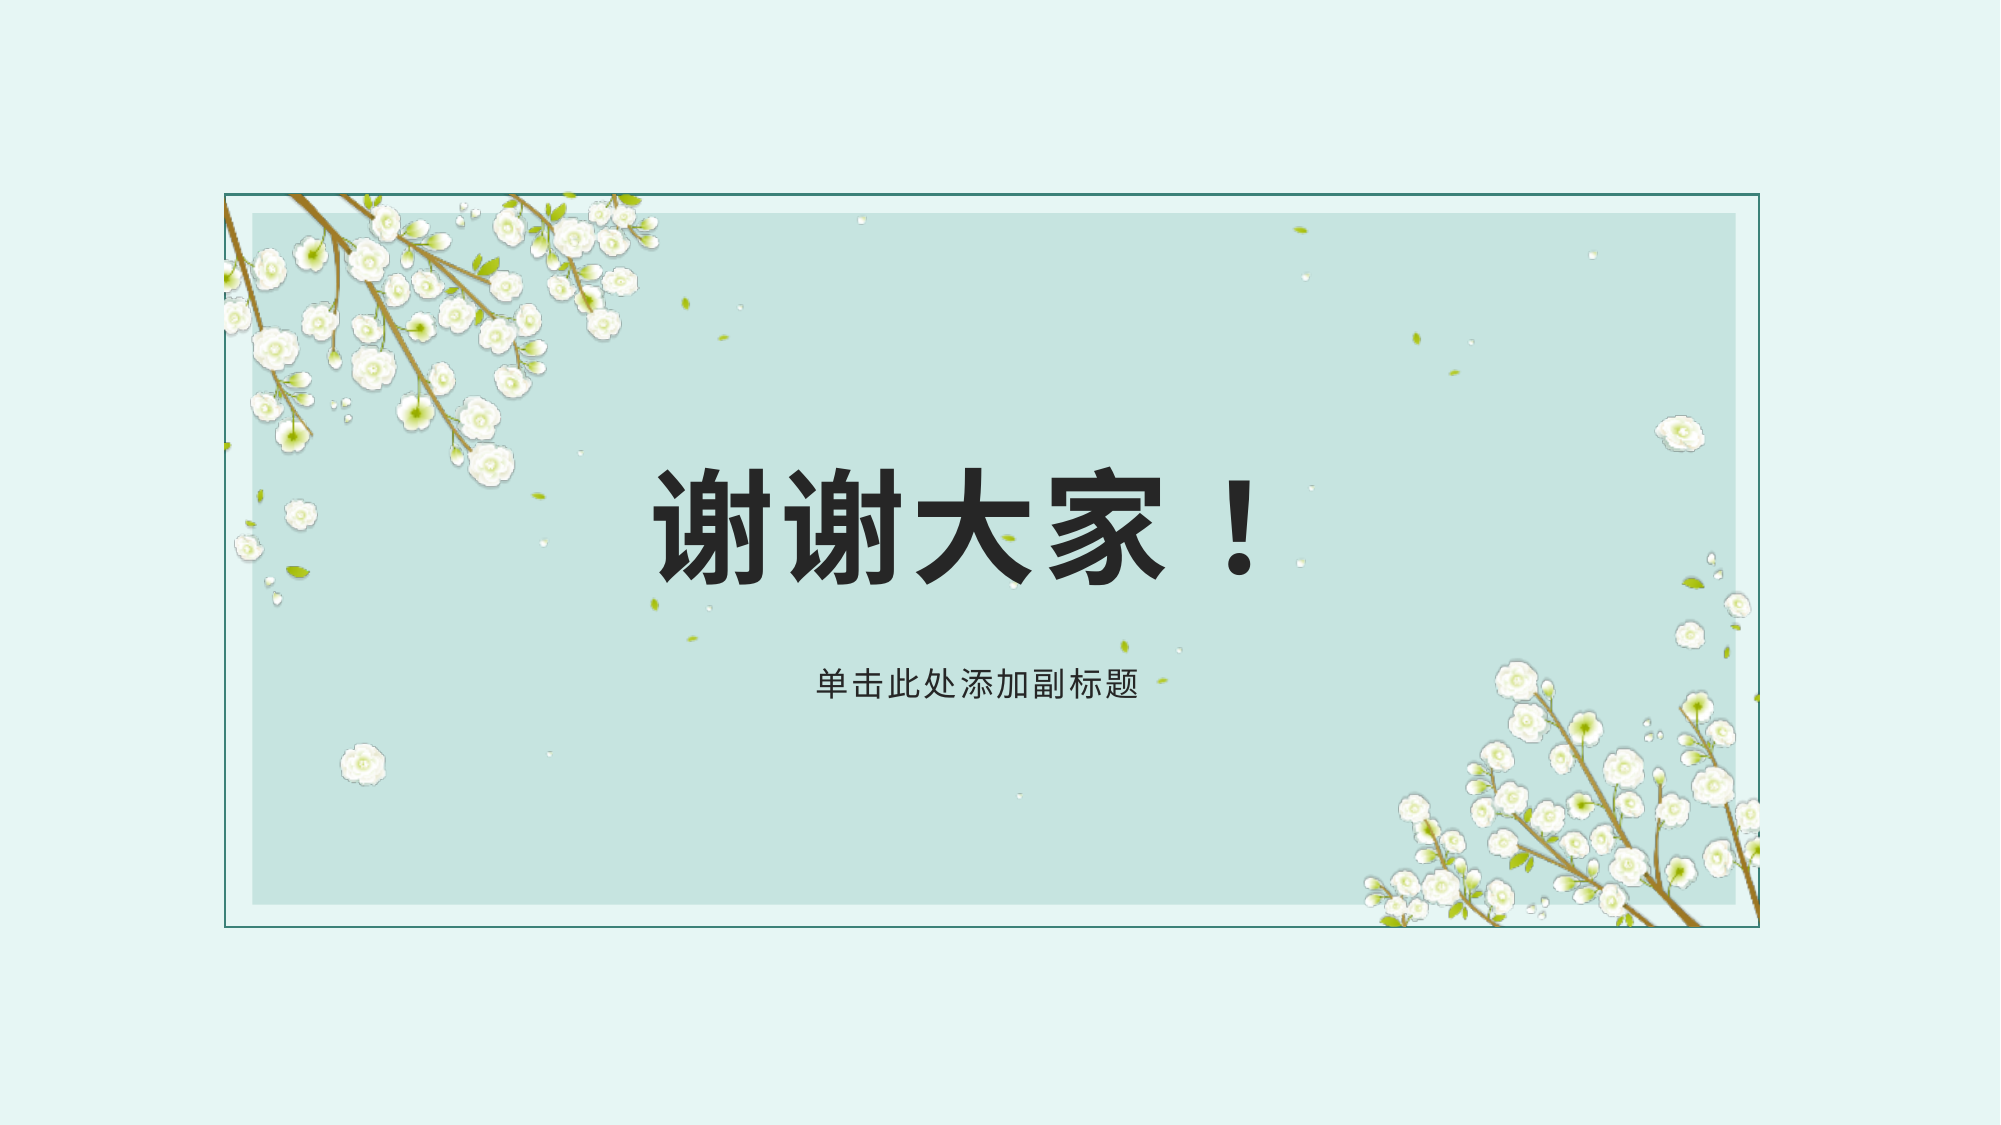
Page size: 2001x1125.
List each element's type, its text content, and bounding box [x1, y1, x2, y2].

picture [1650, 408, 1714, 461]
list 单击此处添加副标题 [626, 643, 1328, 717]
picture [224, 162, 1760, 927]
picture [326, 734, 395, 791]
title 谢谢大家 ！ [444, 427, 1540, 621]
